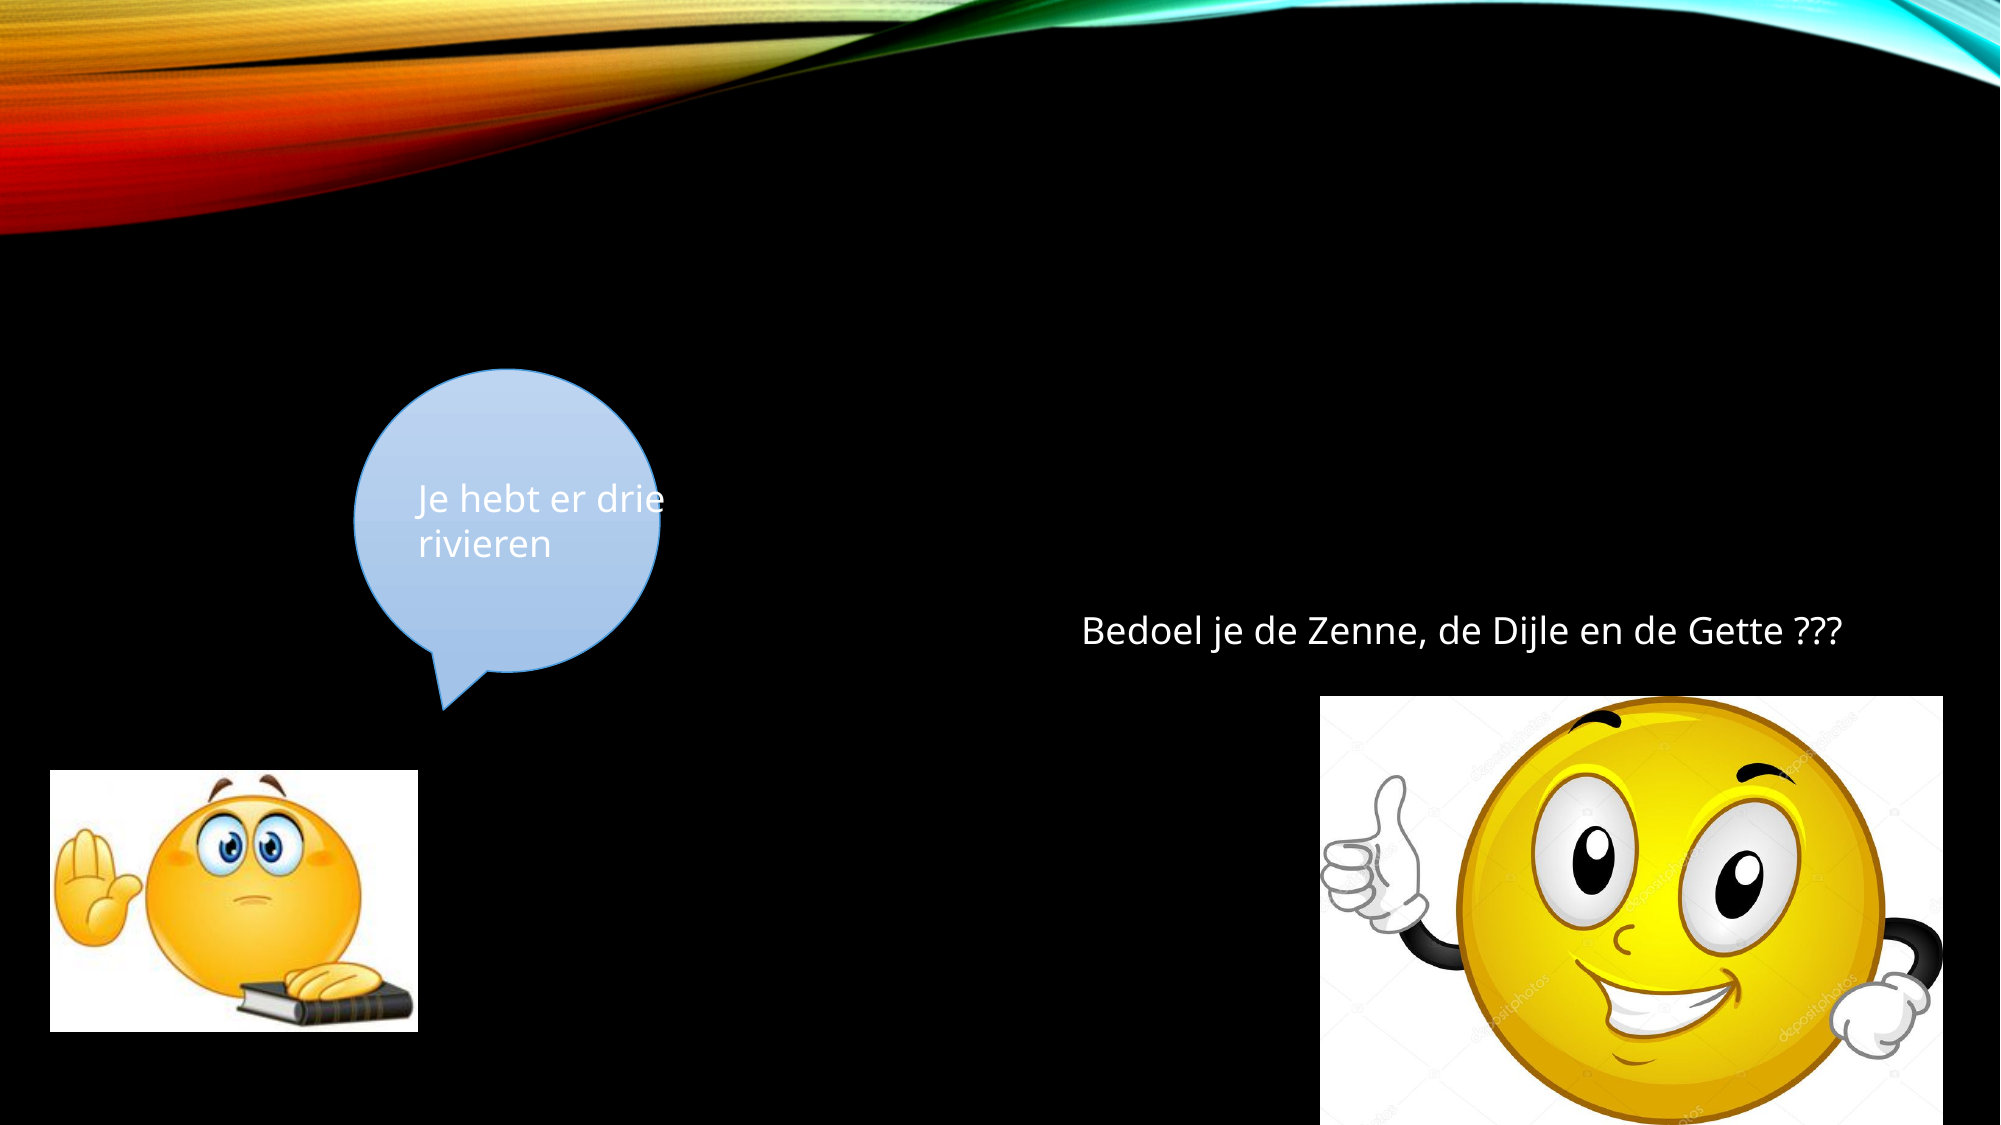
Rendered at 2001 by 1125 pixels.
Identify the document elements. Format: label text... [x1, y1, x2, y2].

picture [0, 0, 2000, 237]
text_box [353, 368, 652, 711]
text_box Bedoel je de Zenne, de Dijle en de Gette ??? [911, 599, 2000, 660]
text_box Je hebt er drie rivieren [403, 467, 691, 573]
picture [1319, 696, 1943, 1125]
picture [50, 770, 419, 1032]
